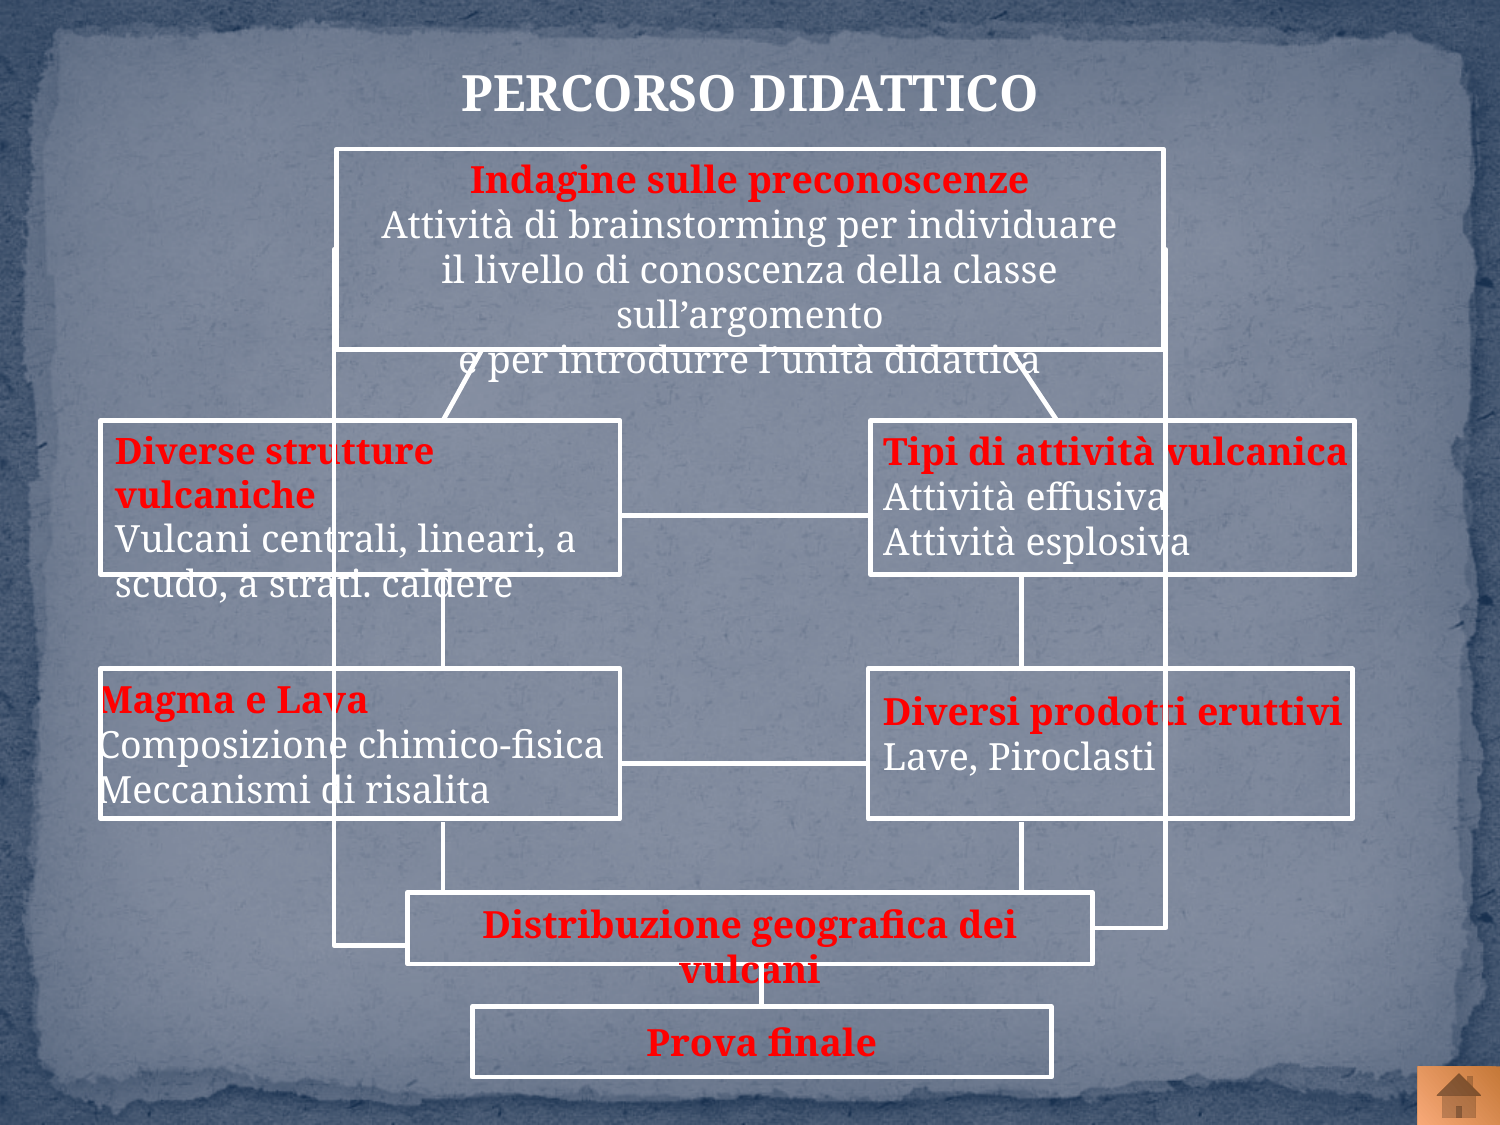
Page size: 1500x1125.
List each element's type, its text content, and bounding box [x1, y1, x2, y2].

text_box PERCORSO DIDATTICO [0, 54, 1500, 130]
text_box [100, 148, 1471, 1078]
text_box [1417, 1114, 1500, 1125]
